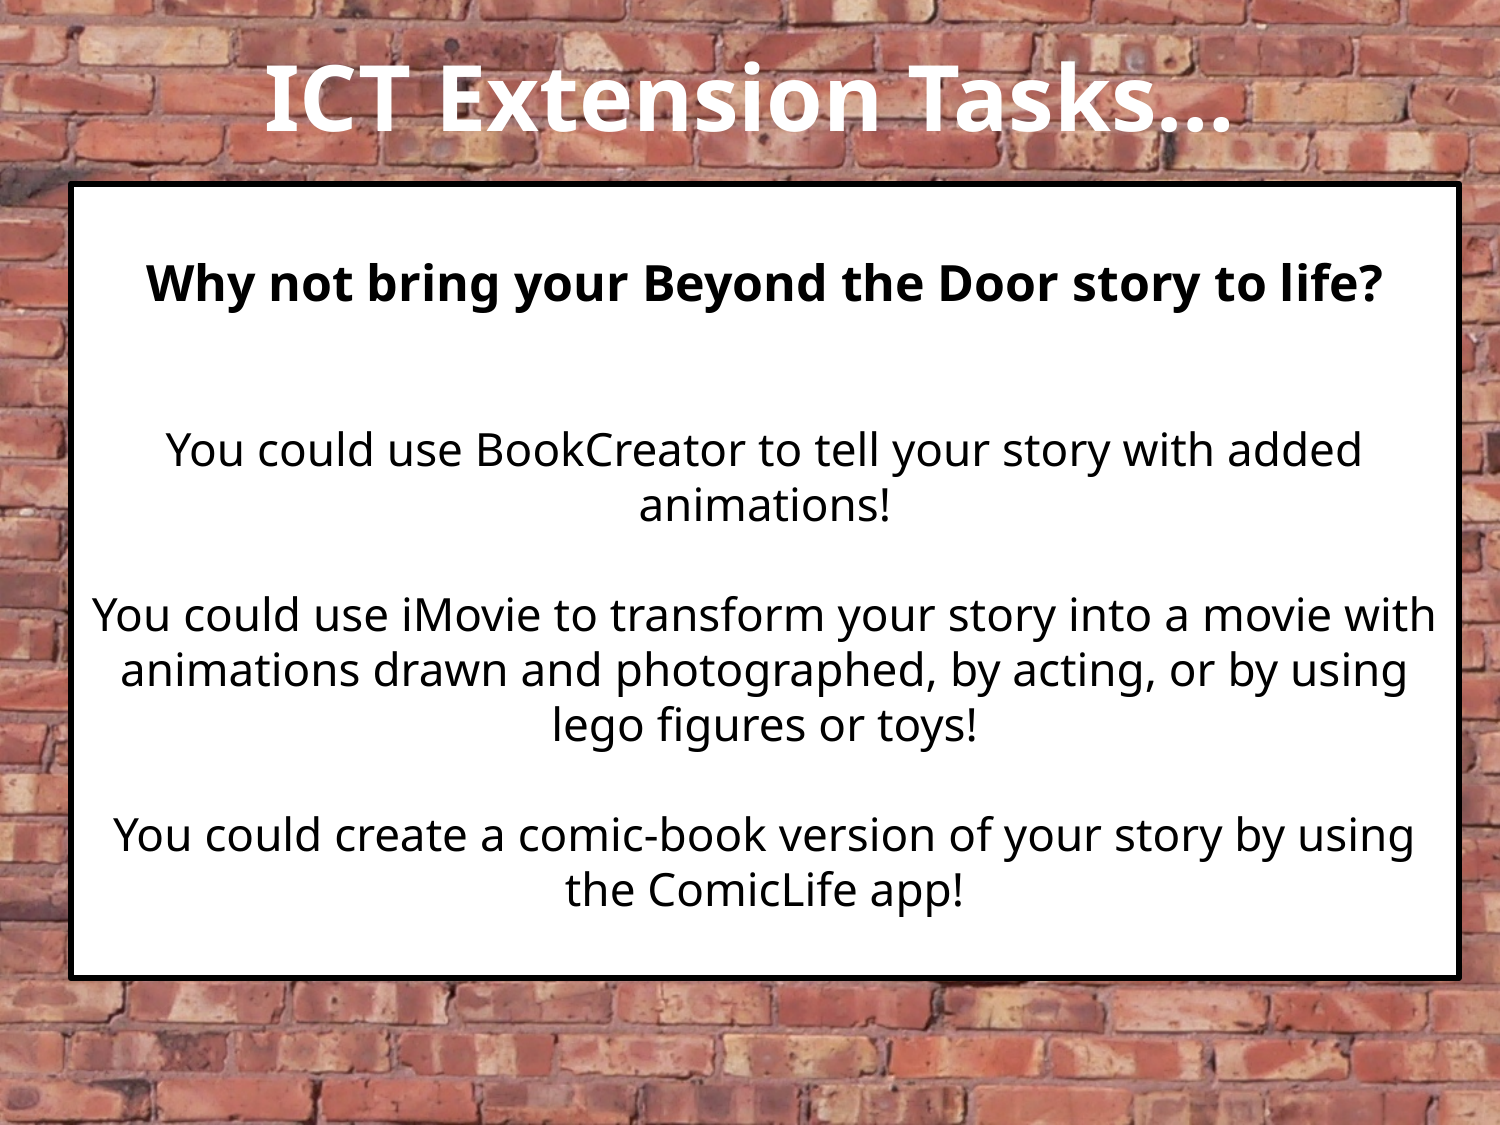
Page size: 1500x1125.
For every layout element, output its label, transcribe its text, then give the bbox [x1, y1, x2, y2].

picture [0, 0, 1500, 1125]
text_box ICT Extension Tasks… [147, 15, 1353, 157]
text_box Why not bring your Beyond the Door story to life? You could use BookCreator to tell your story with added animations! You could use iMovie to transform your story into a movie with animations drawn and photographed, by acting, or by using lego figures or toys! You could create a comic-book version of your story by using the ComicLife app! [70, 183, 1459, 979]
